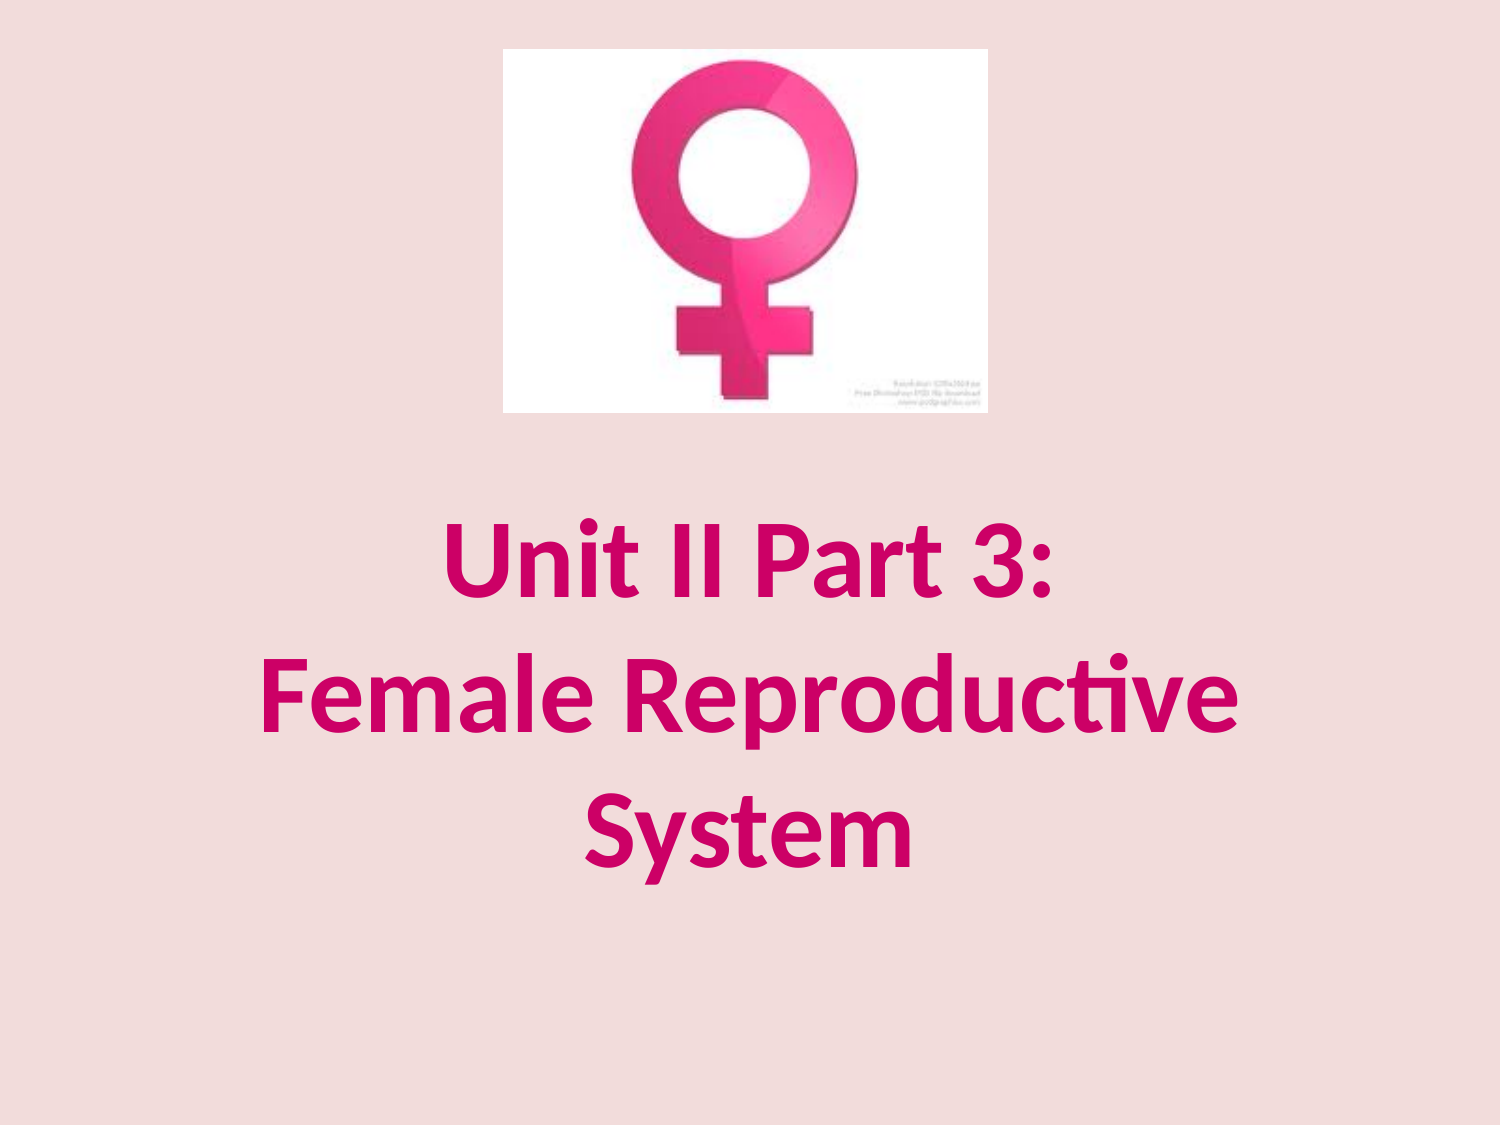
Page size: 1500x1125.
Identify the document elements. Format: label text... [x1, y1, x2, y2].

picture [503, 49, 988, 413]
title Unit II Part 3: Female Reproductive System [112, 512, 1388, 863]
